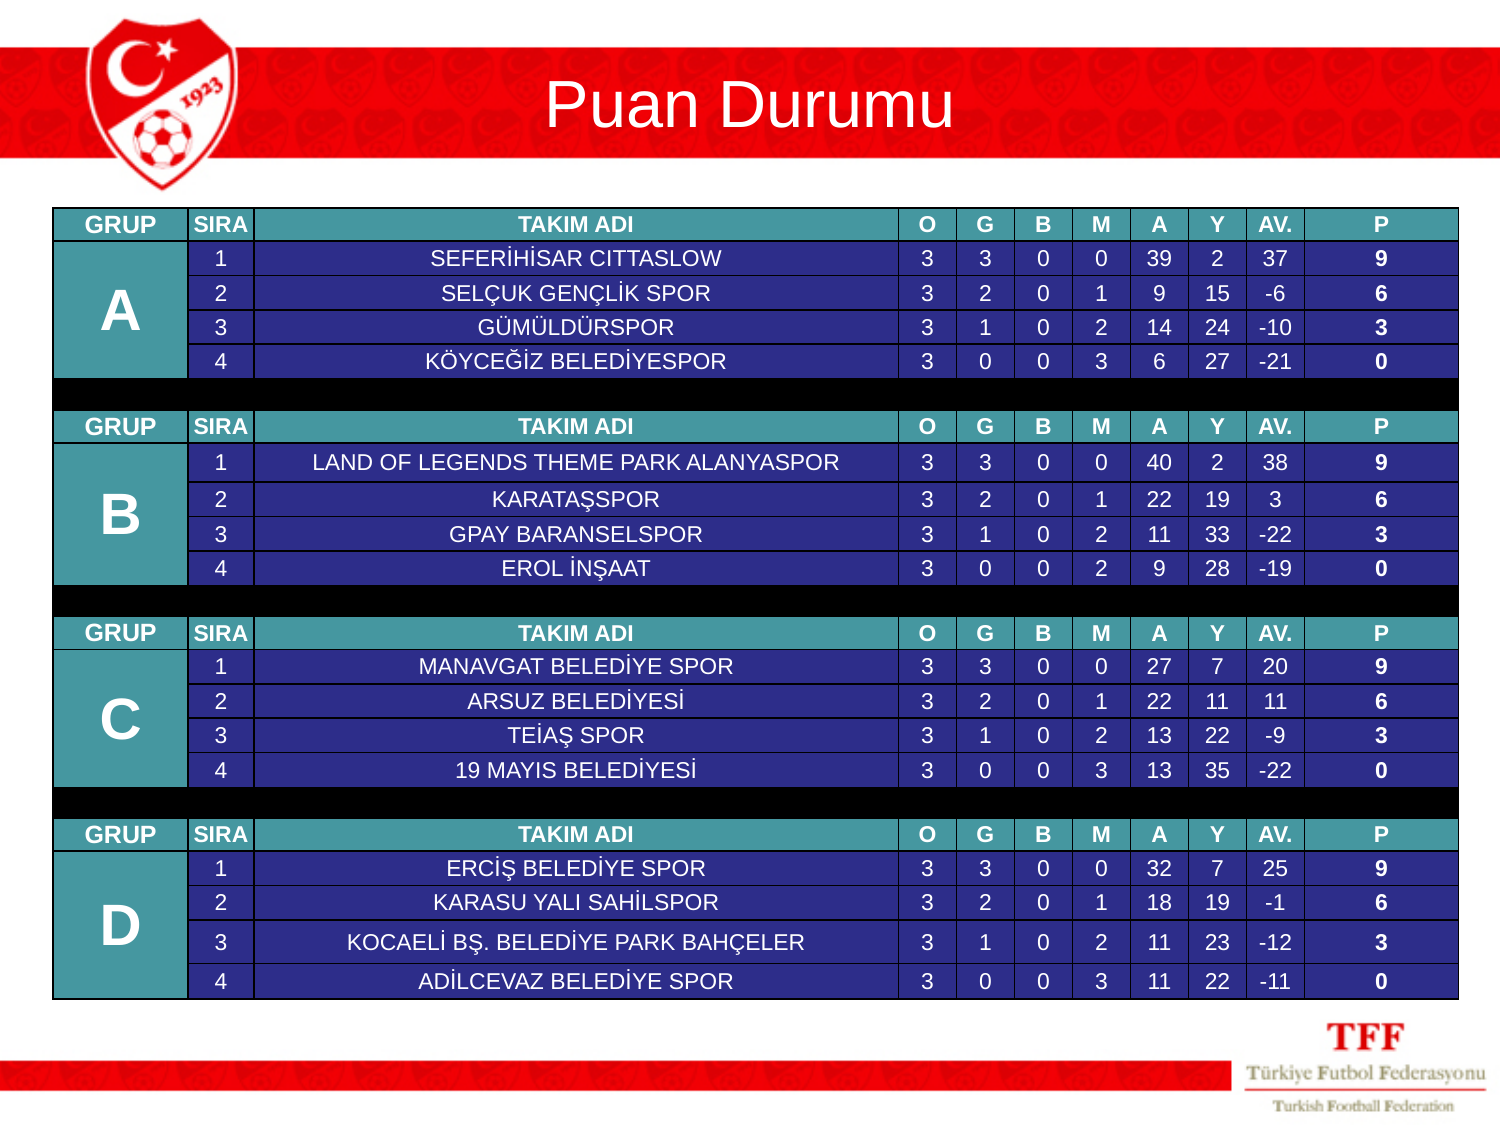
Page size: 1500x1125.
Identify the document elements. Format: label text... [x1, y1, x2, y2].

table_cell -11 [1247, 964, 1304, 998]
table_cell 25 [1247, 852, 1304, 885]
table_cell SIRA [189, 819, 253, 850]
table_cell 1 [1073, 276, 1130, 309]
table_cell 35 [1189, 753, 1246, 787]
table_cell G [957, 411, 1014, 442]
table_cell 2 [1073, 517, 1130, 550]
table_cell 0 [1015, 886, 1072, 919]
table_cell 3 [899, 685, 956, 717]
table_cell 0 [1015, 552, 1072, 585]
table_cell A [1131, 617, 1188, 649]
table_cell ADİLCEVAZ BELEDİYE SPOR [255, 964, 898, 998]
table_cell 2 [1189, 242, 1246, 275]
table_cell -19 [1247, 552, 1304, 585]
table_cell GRUP [54, 617, 187, 649]
table_cell Y [1189, 617, 1246, 649]
table_cell 9 [1305, 444, 1458, 481]
table_cell 3 [1073, 345, 1130, 378]
table_cell 40 [1131, 444, 1188, 481]
table_cell 1 [189, 650, 253, 683]
table_cell AV. [1247, 411, 1304, 442]
table_cell 3 [899, 886, 956, 919]
table_cell GRUP [54, 411, 187, 442]
table_cell -22 [1247, 517, 1304, 550]
table_cell KOCAELİ BŞ. BELEDİYE PARK BAHÇELER [255, 921, 898, 963]
table_cell 3 [899, 242, 956, 275]
table_cell 7 [1189, 852, 1246, 885]
table_header G [957, 209, 1014, 240]
table_cell G [957, 617, 1014, 649]
table_cell 27 [1189, 345, 1246, 378]
table_cell 4 [189, 552, 253, 585]
table_cell 13 [1131, 719, 1188, 752]
table_cell 0 [1073, 242, 1130, 275]
table_cell A [1131, 819, 1188, 850]
table_cell GPAY BARANSELSPOR [255, 517, 898, 550]
table_cell KARATAŞSPOR [255, 483, 898, 516]
table_header SIRA [189, 209, 253, 240]
table_cell TAKIM ADI [255, 617, 898, 649]
table_cell 1 [1073, 483, 1130, 516]
table_cell 11 [1247, 685, 1304, 717]
table_header GRUP [54, 209, 187, 240]
table_cell 3 [189, 921, 253, 963]
table_cell 0 [957, 552, 1014, 585]
table_cell 0 [1015, 719, 1072, 752]
table_cell 19 [1189, 483, 1246, 516]
table_cell 2 [189, 483, 253, 516]
table_cell 22 [1189, 964, 1246, 998]
table_cell 0 [1015, 242, 1072, 275]
table_cell LAND OF LEGENDS THEME PARK ALANYASPOR [255, 444, 898, 481]
table_header B [1015, 209, 1072, 240]
table_cell 3 [957, 650, 1014, 683]
table_cell [54, 380, 1458, 409]
table_cell O [899, 617, 956, 649]
table_header P [1305, 209, 1458, 240]
table_cell 3 [899, 311, 956, 343]
table_cell TEİAŞ SPOR [255, 719, 898, 752]
table_cell 11 [1131, 964, 1188, 998]
table_cell B [54, 444, 187, 585]
table_cell 32 [1131, 852, 1188, 885]
table_cell SELÇUK GENÇLİK SPOR [255, 276, 898, 309]
table_cell 3 [899, 753, 956, 787]
table_cell A [54, 242, 187, 378]
table_cell 39 [1131, 242, 1188, 275]
table_cell 4 [189, 345, 253, 378]
table_cell 3 [899, 650, 956, 683]
table_cell 22 [1131, 483, 1188, 516]
table_cell -21 [1247, 345, 1304, 378]
table_cell 1 [957, 921, 1014, 963]
table_cell 1 [957, 517, 1014, 550]
table_cell 3 [1073, 753, 1130, 787]
table_cell 3 [899, 921, 956, 963]
table_cell 1 [189, 444, 253, 481]
table_cell 2 [957, 276, 1014, 309]
table_cell MANAVGAT BELEDİYE SPOR [255, 650, 898, 683]
table_cell 0 [1015, 650, 1072, 683]
table_cell M [1073, 411, 1130, 442]
table_cell AV. [1247, 819, 1304, 850]
table_cell 3 [189, 311, 253, 343]
table_cell 3 [899, 345, 956, 378]
table_cell 2 [189, 685, 253, 717]
table_cell 11 [1131, 517, 1188, 550]
table_header O [899, 209, 956, 240]
table_cell 6 [1131, 345, 1188, 378]
table_cell 1 [957, 719, 1014, 752]
table_cell 0 [1015, 276, 1072, 309]
table_cell 6 [1305, 483, 1458, 516]
table_cell -22 [1247, 753, 1304, 787]
table_cell 3 [899, 964, 956, 998]
table_cell 1 [1073, 685, 1130, 717]
table_cell 0 [1015, 852, 1072, 885]
table_cell 19 MAYIS BELEDİYESİ [255, 753, 898, 787]
table_cell -10 [1247, 311, 1304, 343]
table_cell 2 [1189, 444, 1246, 481]
table_cell 2 [957, 685, 1014, 717]
table_cell 3 [1305, 311, 1458, 343]
table_cell 0 [1015, 517, 1072, 550]
table_cell 4 [189, 753, 253, 787]
table_cell KÖYCEĞİZ BELEDİYESPOR [255, 345, 898, 378]
table_cell 0 [1305, 552, 1458, 585]
table_cell 3 [899, 276, 956, 309]
table_cell B [1015, 617, 1072, 649]
table_cell 33 [1189, 517, 1246, 550]
table_cell 0 [1015, 345, 1072, 378]
table_cell 0 [1015, 964, 1072, 998]
table_cell 13 [1131, 753, 1188, 787]
table_cell 3 [899, 852, 956, 885]
table_header A [1131, 209, 1188, 240]
table_cell 2 [189, 276, 253, 309]
table_cell 2 [1073, 719, 1130, 752]
table_cell SIRA [189, 411, 253, 442]
table_cell 20 [1247, 650, 1304, 683]
table_cell 3 [1305, 921, 1458, 963]
table_cell P [1305, 411, 1458, 442]
table_cell 2 [1073, 921, 1130, 963]
table_cell 3 [1305, 719, 1458, 752]
table_cell G [957, 819, 1014, 850]
table_cell 0 [957, 964, 1014, 998]
table_cell 22 [1189, 719, 1246, 752]
table_cell 9 [1131, 276, 1188, 309]
table_cell 28 [1189, 552, 1246, 585]
table_cell 19 [1189, 886, 1246, 919]
table_cell 1 [189, 242, 253, 275]
table_cell TAKIM ADI [255, 411, 898, 442]
table_cell -6 [1247, 276, 1304, 309]
table_cell 3 [1073, 964, 1130, 998]
table_cell 3 [189, 719, 253, 752]
table_cell Y [1189, 411, 1246, 442]
table_cell SEFERİHİSAR CITTASLOW [255, 242, 898, 275]
table_header TAKIM ADI [255, 209, 898, 240]
table_cell 3 [1305, 517, 1458, 550]
table_cell 9 [1305, 650, 1458, 683]
table_cell B [1015, 411, 1072, 442]
table_cell 0 [1015, 444, 1072, 481]
table_cell 3 [899, 483, 956, 516]
table_cell 27 [1131, 650, 1188, 683]
table_cell [54, 789, 1458, 817]
table_header AV. [1247, 209, 1304, 240]
title Puan Durumu [74, 7, 1426, 196]
table_cell 37 [1247, 242, 1304, 275]
table_cell EROL İNŞAAT [255, 552, 898, 585]
table_cell 11 [1189, 685, 1246, 717]
table_cell 0 [1015, 685, 1072, 717]
table_cell KARASU YALI SAHİLSPOR [255, 886, 898, 919]
table_cell 6 [1305, 276, 1458, 309]
table_cell 0 [957, 753, 1014, 787]
table_cell 0 [957, 345, 1014, 378]
table_cell 3 [957, 242, 1014, 275]
table_cell SIRA [189, 617, 253, 649]
table_cell 18 [1131, 886, 1188, 919]
table_cell 9 [1305, 852, 1458, 885]
table_cell 9 [1131, 552, 1188, 585]
table_cell 15 [1189, 276, 1246, 309]
table_cell Y [1189, 819, 1246, 850]
table_cell [54, 587, 1458, 615]
table_cell 0 [1073, 650, 1130, 683]
table_cell D [54, 852, 187, 998]
table_cell 2 [1073, 552, 1130, 585]
table_cell 3 [189, 517, 253, 550]
table_cell 14 [1131, 311, 1188, 343]
table_cell 3 [899, 719, 956, 752]
table_cell 2 [1073, 311, 1130, 343]
table_cell C [54, 650, 187, 787]
table_cell GRUP [54, 819, 187, 850]
table_cell 0 [1305, 964, 1458, 998]
picture [0, 0, 1500, 1125]
table_cell O [899, 411, 956, 442]
table_cell M [1073, 819, 1130, 850]
table_cell O [899, 819, 956, 850]
table_cell 0 [1073, 444, 1130, 481]
table_cell 3 [957, 444, 1014, 481]
table_cell AV. [1247, 617, 1304, 649]
table_cell 0 [1015, 483, 1072, 516]
table_cell 3 [899, 517, 956, 550]
table_cell M [1073, 617, 1130, 649]
table_cell 7 [1189, 650, 1246, 683]
table_cell A [1131, 411, 1188, 442]
table_cell 9 [1305, 242, 1458, 275]
table_cell -9 [1247, 719, 1304, 752]
table_cell 24 [1189, 311, 1246, 343]
table_cell -12 [1247, 921, 1304, 963]
table_cell 0 [1015, 753, 1072, 787]
table_cell 0 [1305, 345, 1458, 378]
table_cell 0 [1305, 753, 1458, 787]
table_cell ARSUZ BELEDİYESİ [255, 685, 898, 717]
table_cell 0 [1015, 311, 1072, 343]
table_header M [1073, 209, 1130, 240]
table_cell 6 [1305, 685, 1458, 717]
table_cell P [1305, 617, 1458, 649]
table_cell 2 [189, 886, 253, 919]
table_cell GÜMÜLDÜRSPOR [255, 311, 898, 343]
table_cell 38 [1247, 444, 1304, 481]
table_cell 1 [1073, 886, 1130, 919]
table_cell 0 [1015, 921, 1072, 963]
table_cell 3 [899, 444, 956, 481]
table_cell 3 [1247, 483, 1304, 516]
table_cell B [1015, 819, 1072, 850]
table_cell 1 [957, 311, 1014, 343]
table_cell 2 [957, 886, 1014, 919]
table_header Y [1189, 209, 1246, 240]
table_cell 11 [1131, 921, 1188, 963]
table_cell 1 [189, 852, 253, 885]
table_cell ERCİŞ BELEDİYE SPOR [255, 852, 898, 885]
table_cell 2 [957, 483, 1014, 516]
table_cell 3 [957, 852, 1014, 885]
table_cell 3 [899, 552, 956, 585]
table_cell P [1305, 819, 1458, 850]
table_cell 6 [1305, 886, 1458, 919]
table_cell 22 [1131, 685, 1188, 717]
table_cell -1 [1247, 886, 1304, 919]
table_cell 4 [189, 964, 253, 998]
table_cell 23 [1189, 921, 1246, 963]
table_cell 0 [1073, 852, 1130, 885]
table_cell TAKIM ADI [255, 819, 898, 850]
